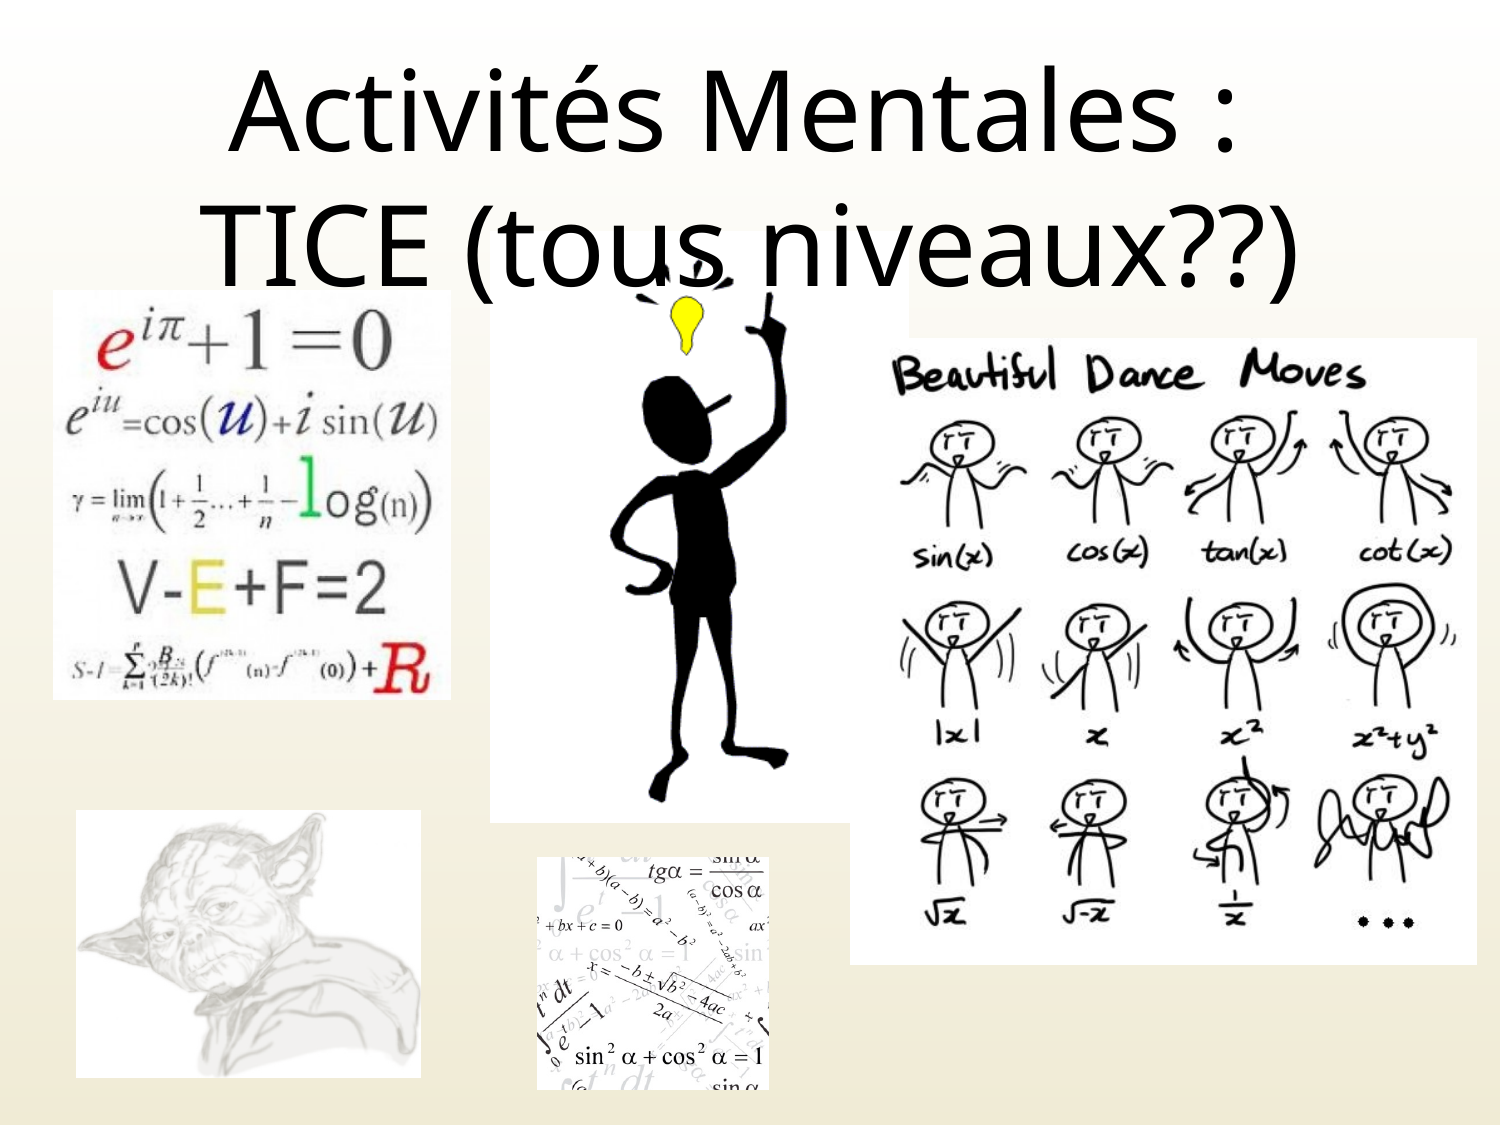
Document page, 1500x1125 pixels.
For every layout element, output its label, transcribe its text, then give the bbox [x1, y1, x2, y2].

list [76, 809, 422, 1079]
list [489, 231, 909, 823]
picture [849, 337, 1477, 965]
picture [536, 857, 770, 1090]
title Activités Mentales : TICE (tous niveaux??) [75, 45, 1425, 303]
picture [52, 290, 451, 700]
